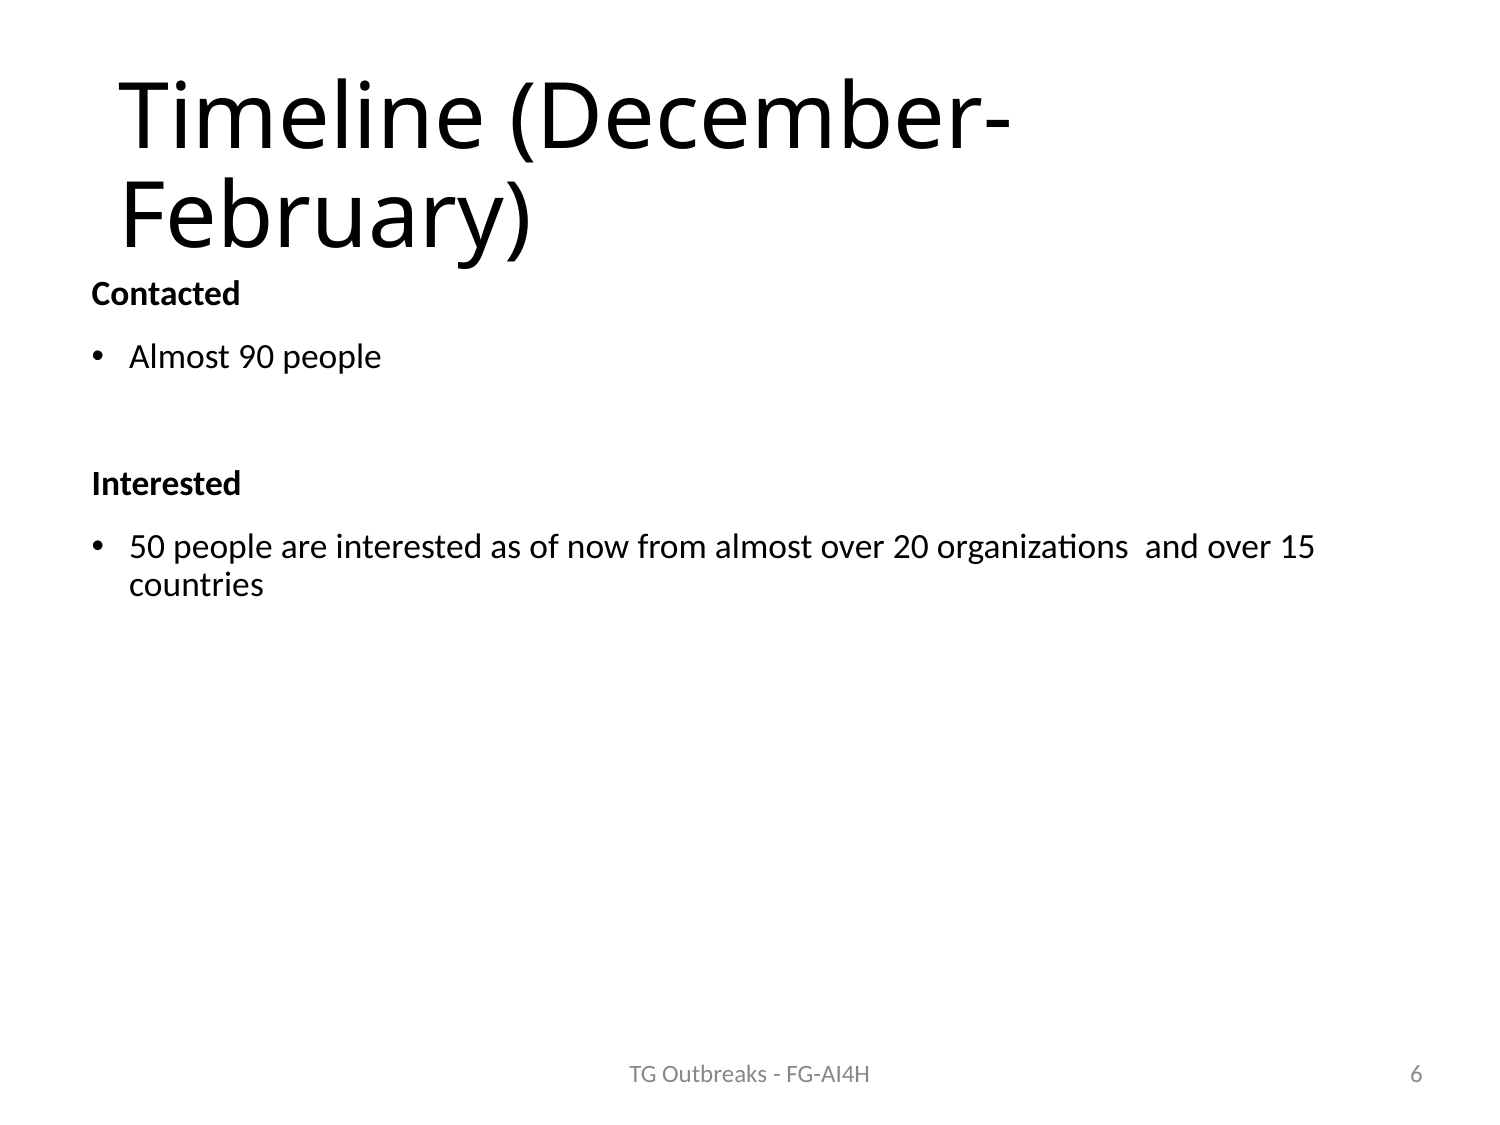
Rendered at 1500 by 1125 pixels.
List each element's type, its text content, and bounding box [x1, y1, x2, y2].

list Contacted Almost 90 people Interested 50 people are interested as of now from almost over 20 organizations and over 15 countries [76, 267, 1427, 846]
text_box TG Outbreaks - FG-AI4H [519, 1050, 980, 1095]
slide_number 6 [1395, 1052, 1425, 1093]
title Timeline (December-February) [103, 59, 1397, 267]
